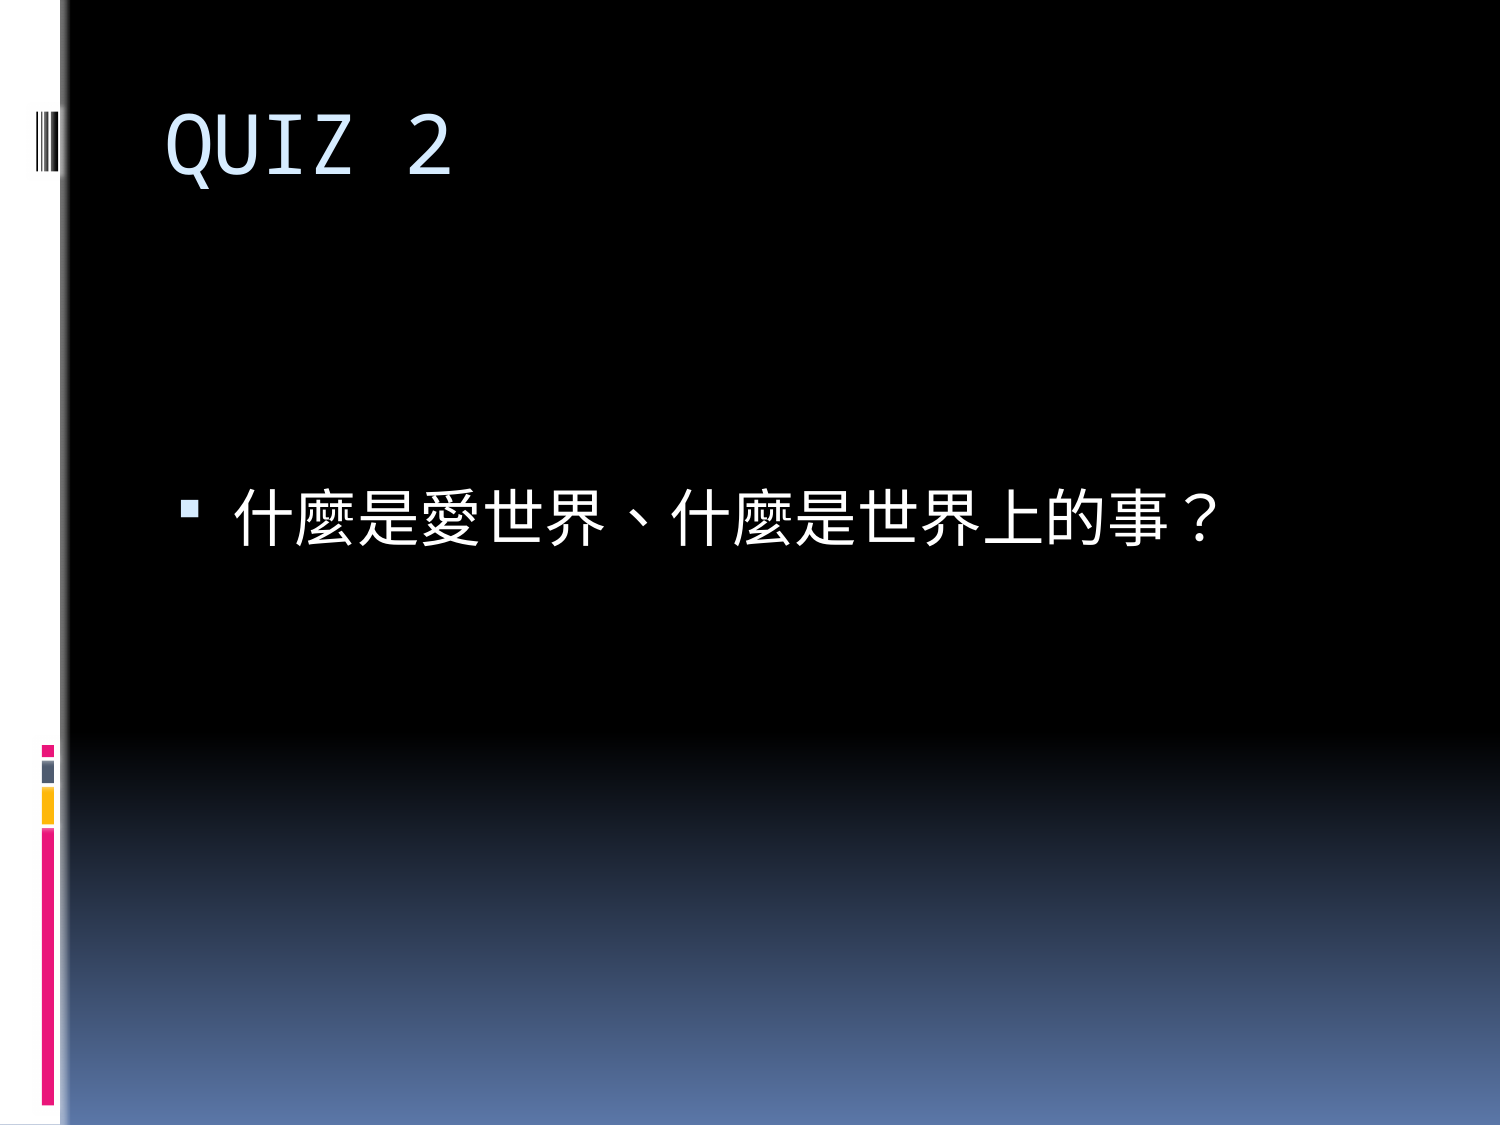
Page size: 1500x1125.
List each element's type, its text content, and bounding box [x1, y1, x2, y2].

list 什麼是愛世界、什麼是世界上的事？ [150, 292, 1425, 1043]
title QUIZ 2 [150, 83, 1425, 234]
